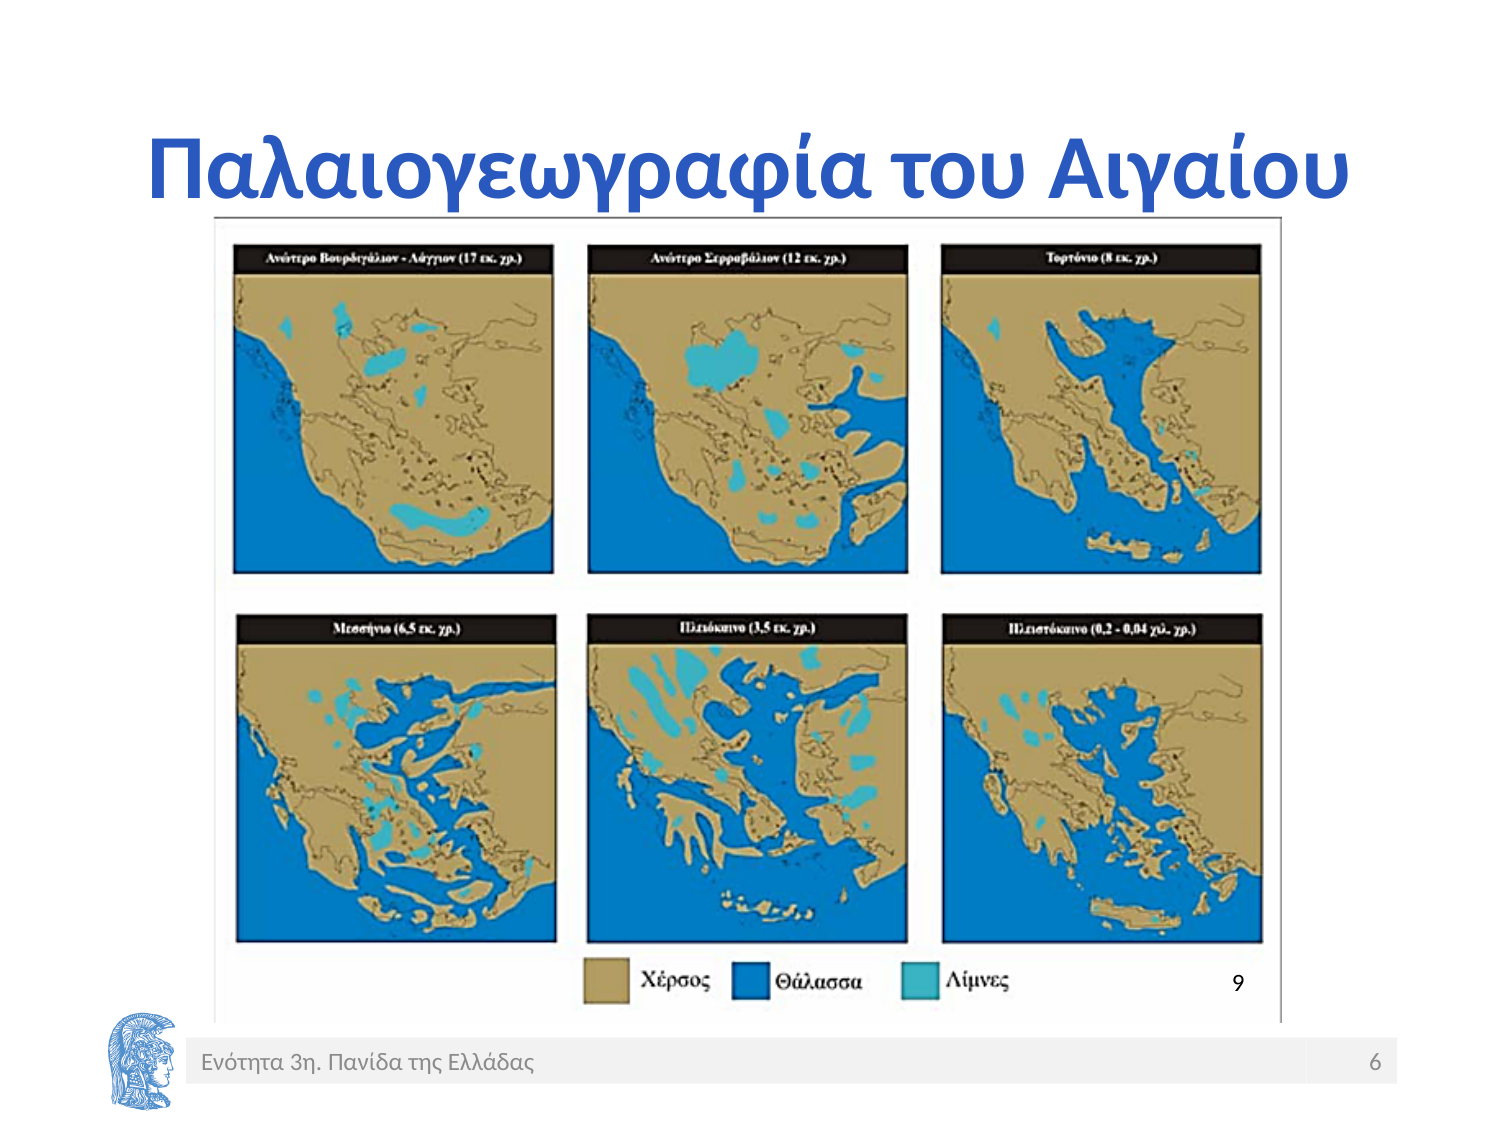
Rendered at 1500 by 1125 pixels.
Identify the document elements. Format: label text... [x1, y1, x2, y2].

footer Ενότητα 3η. Πανίδα της Ελλάδας [186, 1037, 1306, 1084]
title Παλαιογεωγραφία του Αιγαίου [103, 59, 1397, 278]
slide_number 6 [1306, 1037, 1397, 1084]
picture [103, 1011, 186, 1114]
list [211, 214, 1281, 1023]
